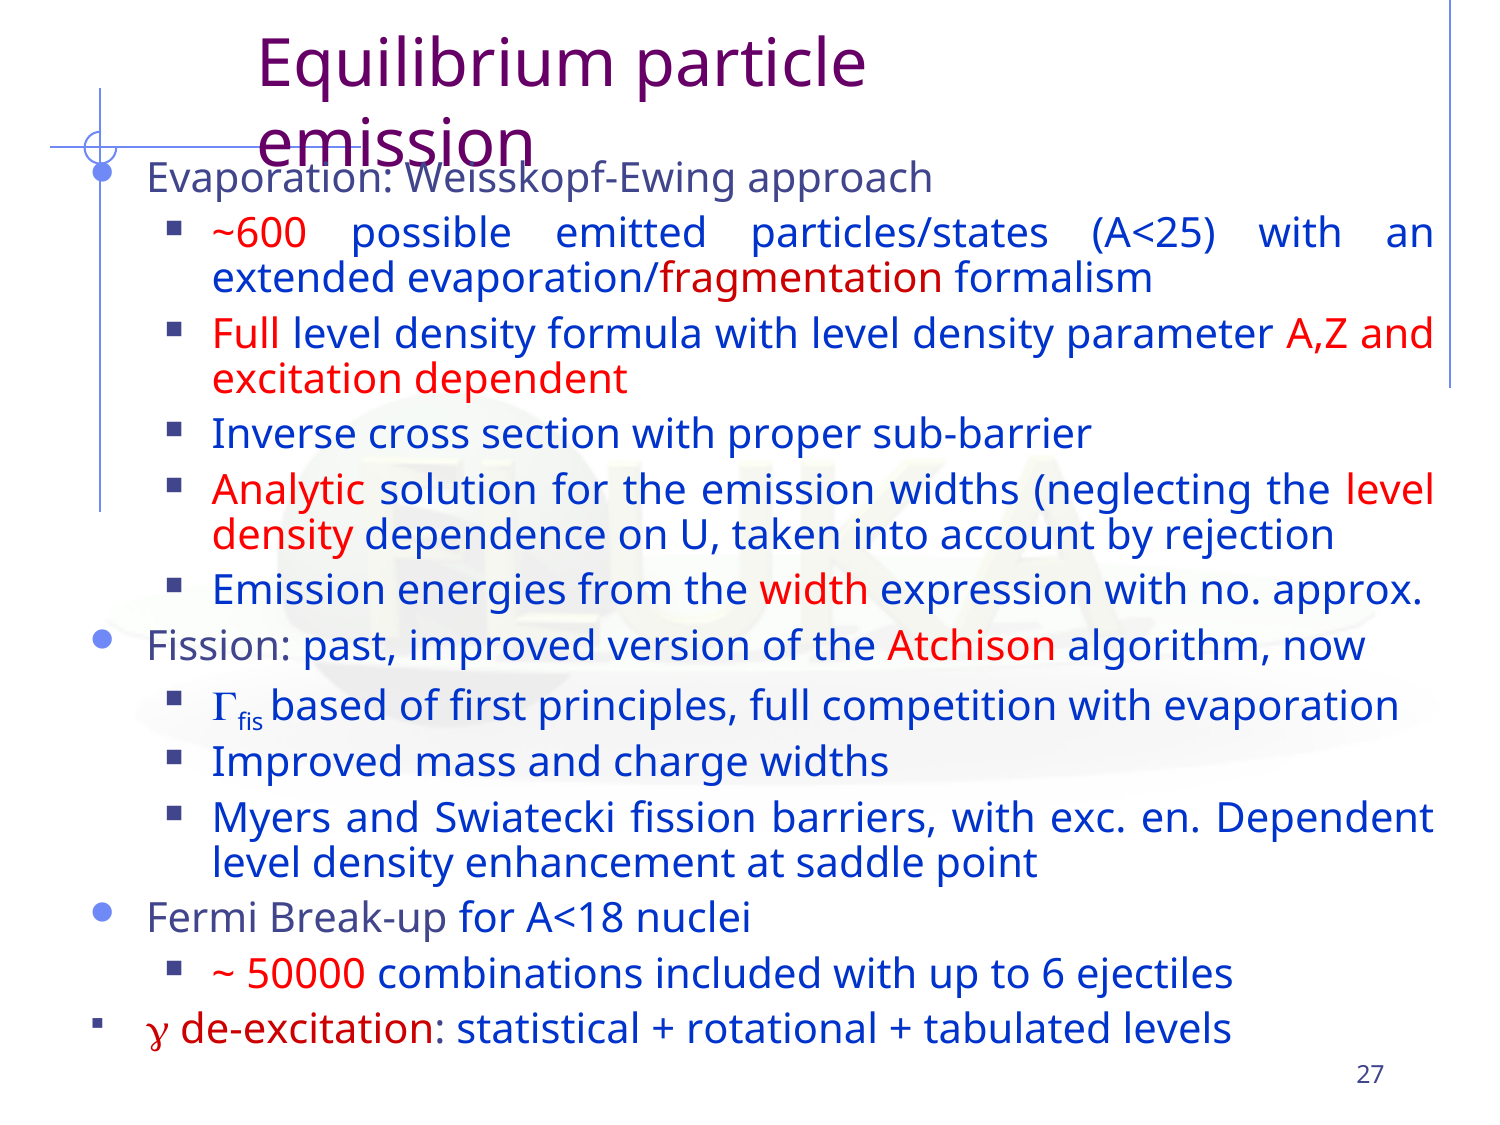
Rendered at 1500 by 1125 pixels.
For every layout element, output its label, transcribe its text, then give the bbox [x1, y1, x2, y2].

text_box Evaporation: Weisskopf-Ewing approach ~600 possible emitted particles/states (A<25) with an extended evaporation/fragmentation formalism Full level density formula with level density parameter A,Z and excitation dependent Inverse cross section with proper sub-barrier Analytic solution for the emission widths (neglecting the level density dependence on U, taken into account by rejection Emission energies from the width expression with no. approx. Fission: past, improved version of the Atchison algorithm, now fis based of first principles, full competition with evaporation Improved mass and charge widths Myers and Swiatecki fission barriers, with exc. en. Dependent level density enhancement at saddle point Fermi Break-up for A<18 nuclei ~ 50000 combinations included with up to 6 ejectiles  de-excitation: statistical + rotational + tabulated levels [75, 148, 1450, 1008]
text_box <number> [1137, 1050, 1400, 1100]
text_box Equilibrium particle emission [242, 50, 1168, 148]
